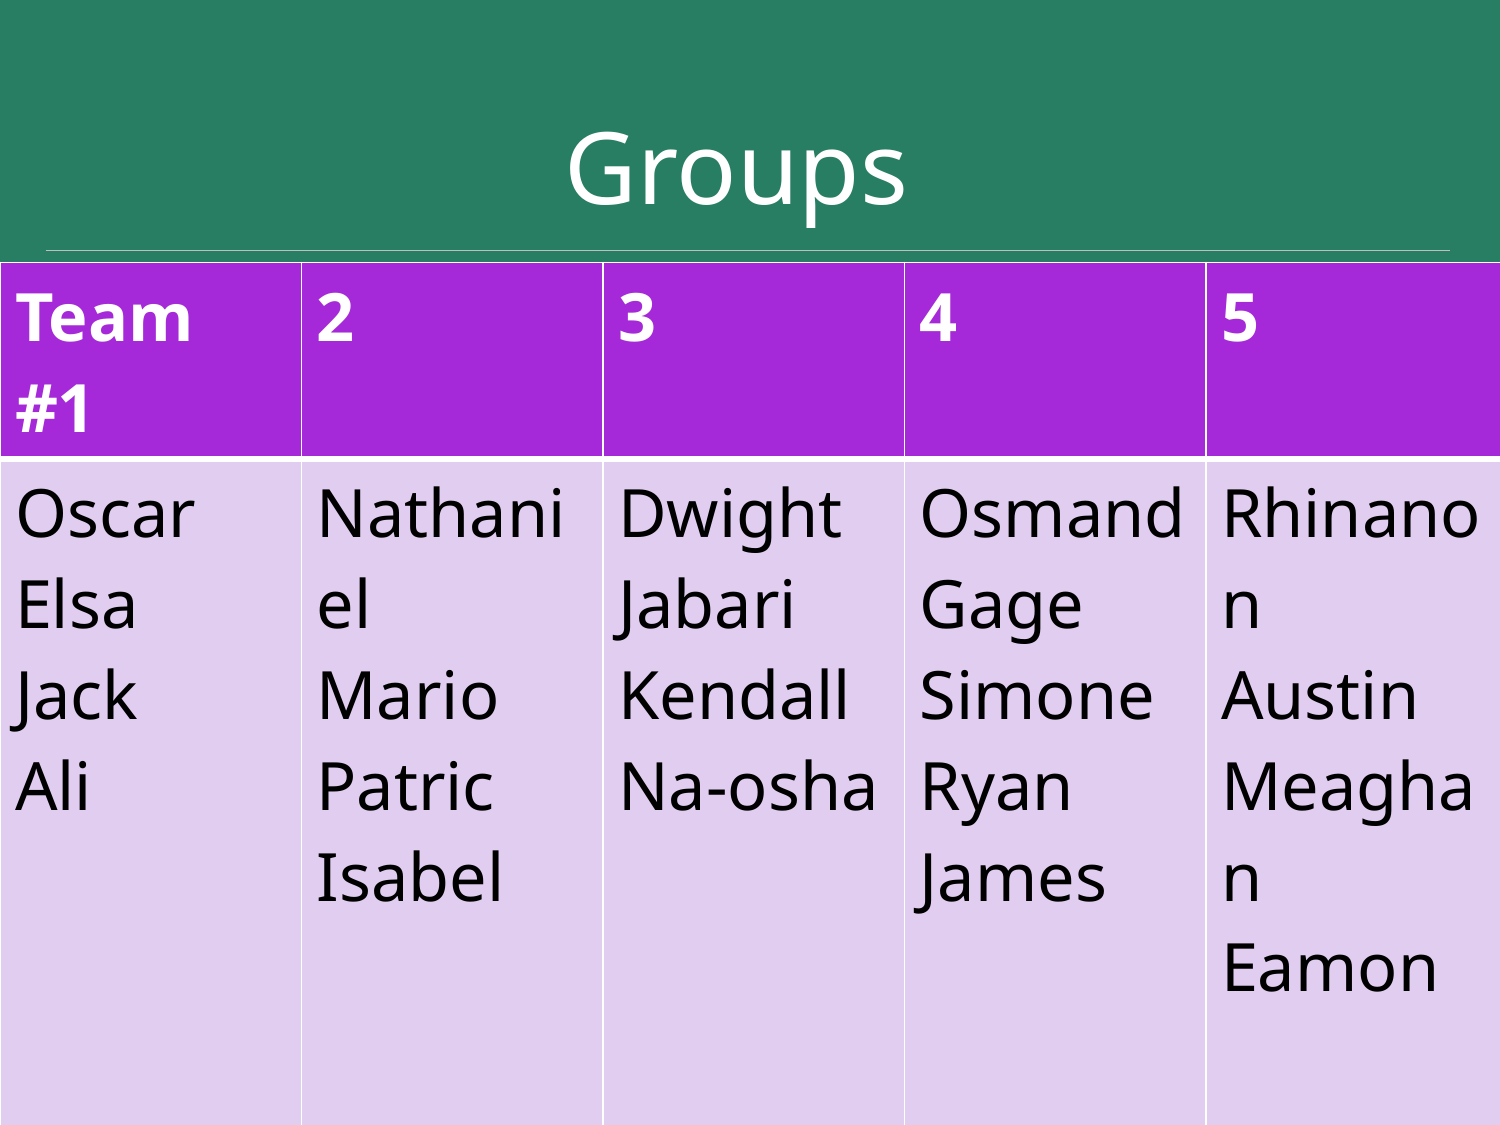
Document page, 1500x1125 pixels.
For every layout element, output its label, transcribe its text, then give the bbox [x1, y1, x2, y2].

table_cell Oscar Elsa Jack Ali [1, 462, 301, 1125]
table_header 5 [1207, 263, 1500, 456]
title Groups [105, 17, 1394, 233]
table_header 3 [604, 263, 904, 456]
table_header 2 [302, 263, 602, 456]
table_cell Osmand Gage Simone Ryan James [905, 462, 1205, 1125]
table_header 4 [905, 263, 1205, 456]
table_cell Rhinanon Austin Meaghan Eamon [1207, 462, 1500, 1125]
table_cell Nathaniel Mario Patric Isabel [302, 462, 602, 1125]
table_cell Dwight Jabari Kendall Na-osha [604, 462, 904, 1125]
table_header Team #1 [1, 263, 301, 456]
